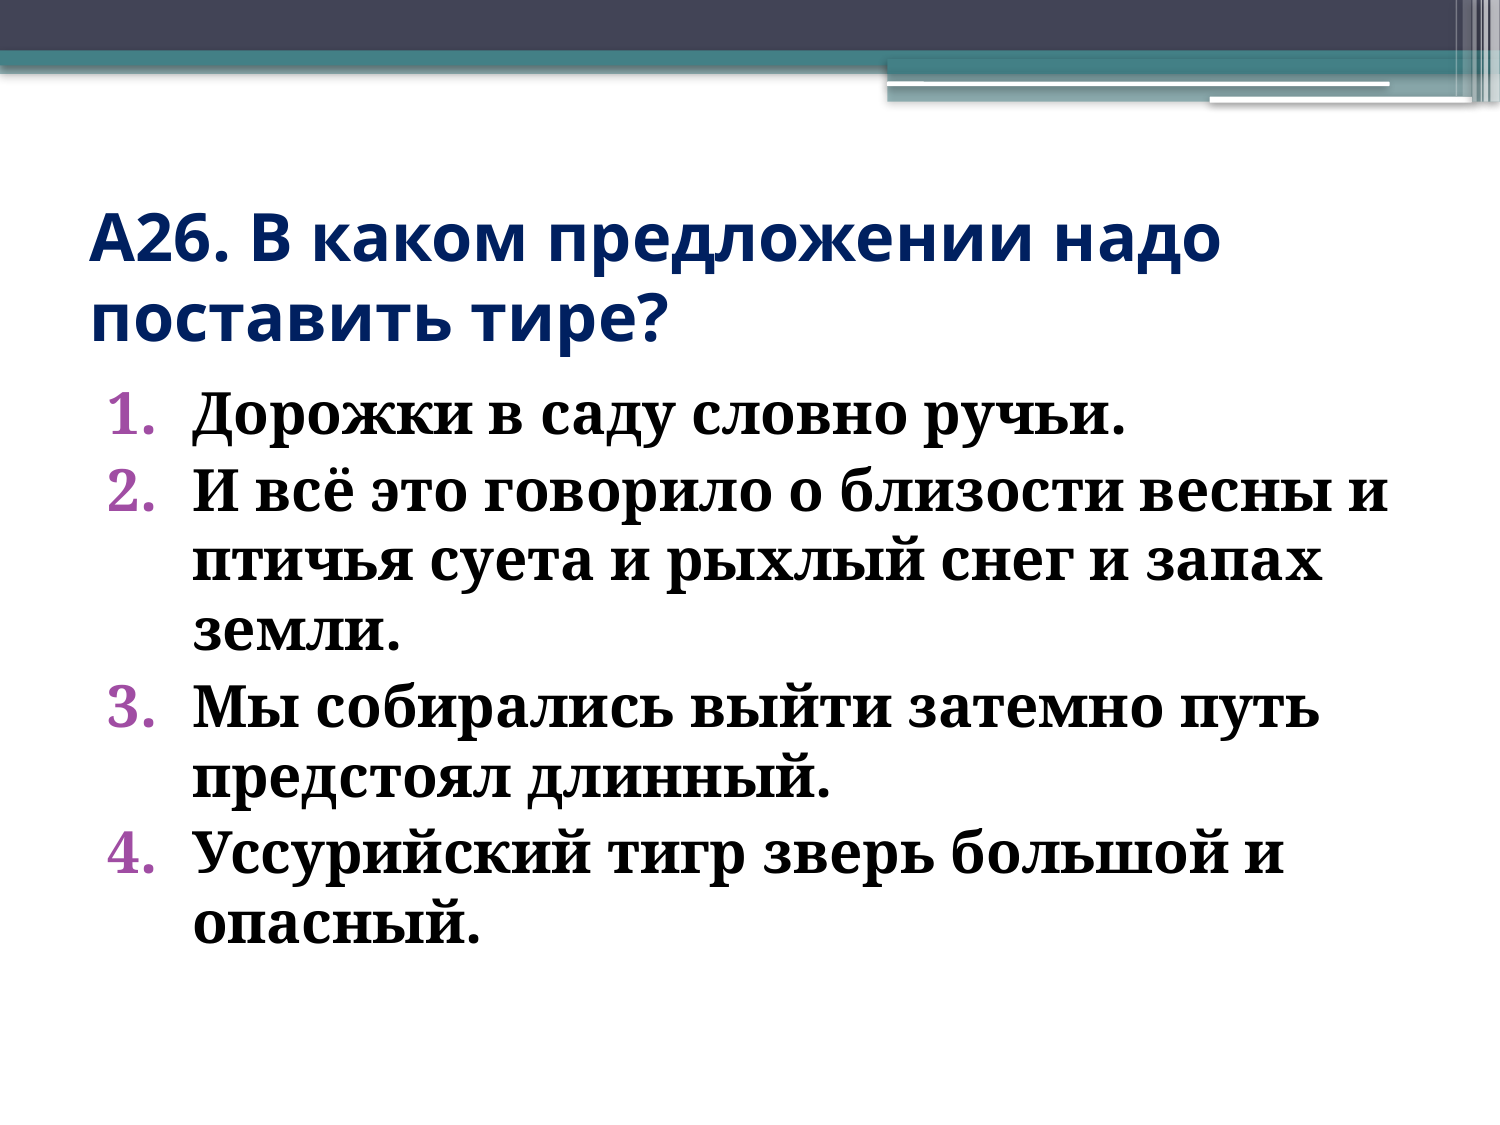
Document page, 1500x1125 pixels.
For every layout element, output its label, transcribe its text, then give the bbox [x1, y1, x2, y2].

title А26. В каком предложении надо поставить тире? [75, 187, 1425, 363]
list Дорожки в саду словно ручьи. И всё это говорило о близости весны и птичья суета и рыхлый снег и запах земли. Мы собирались выйти затемно путь предстоял длинный. Уссурийский тигр зверь большой и опасный. [75, 368, 1425, 1079]
